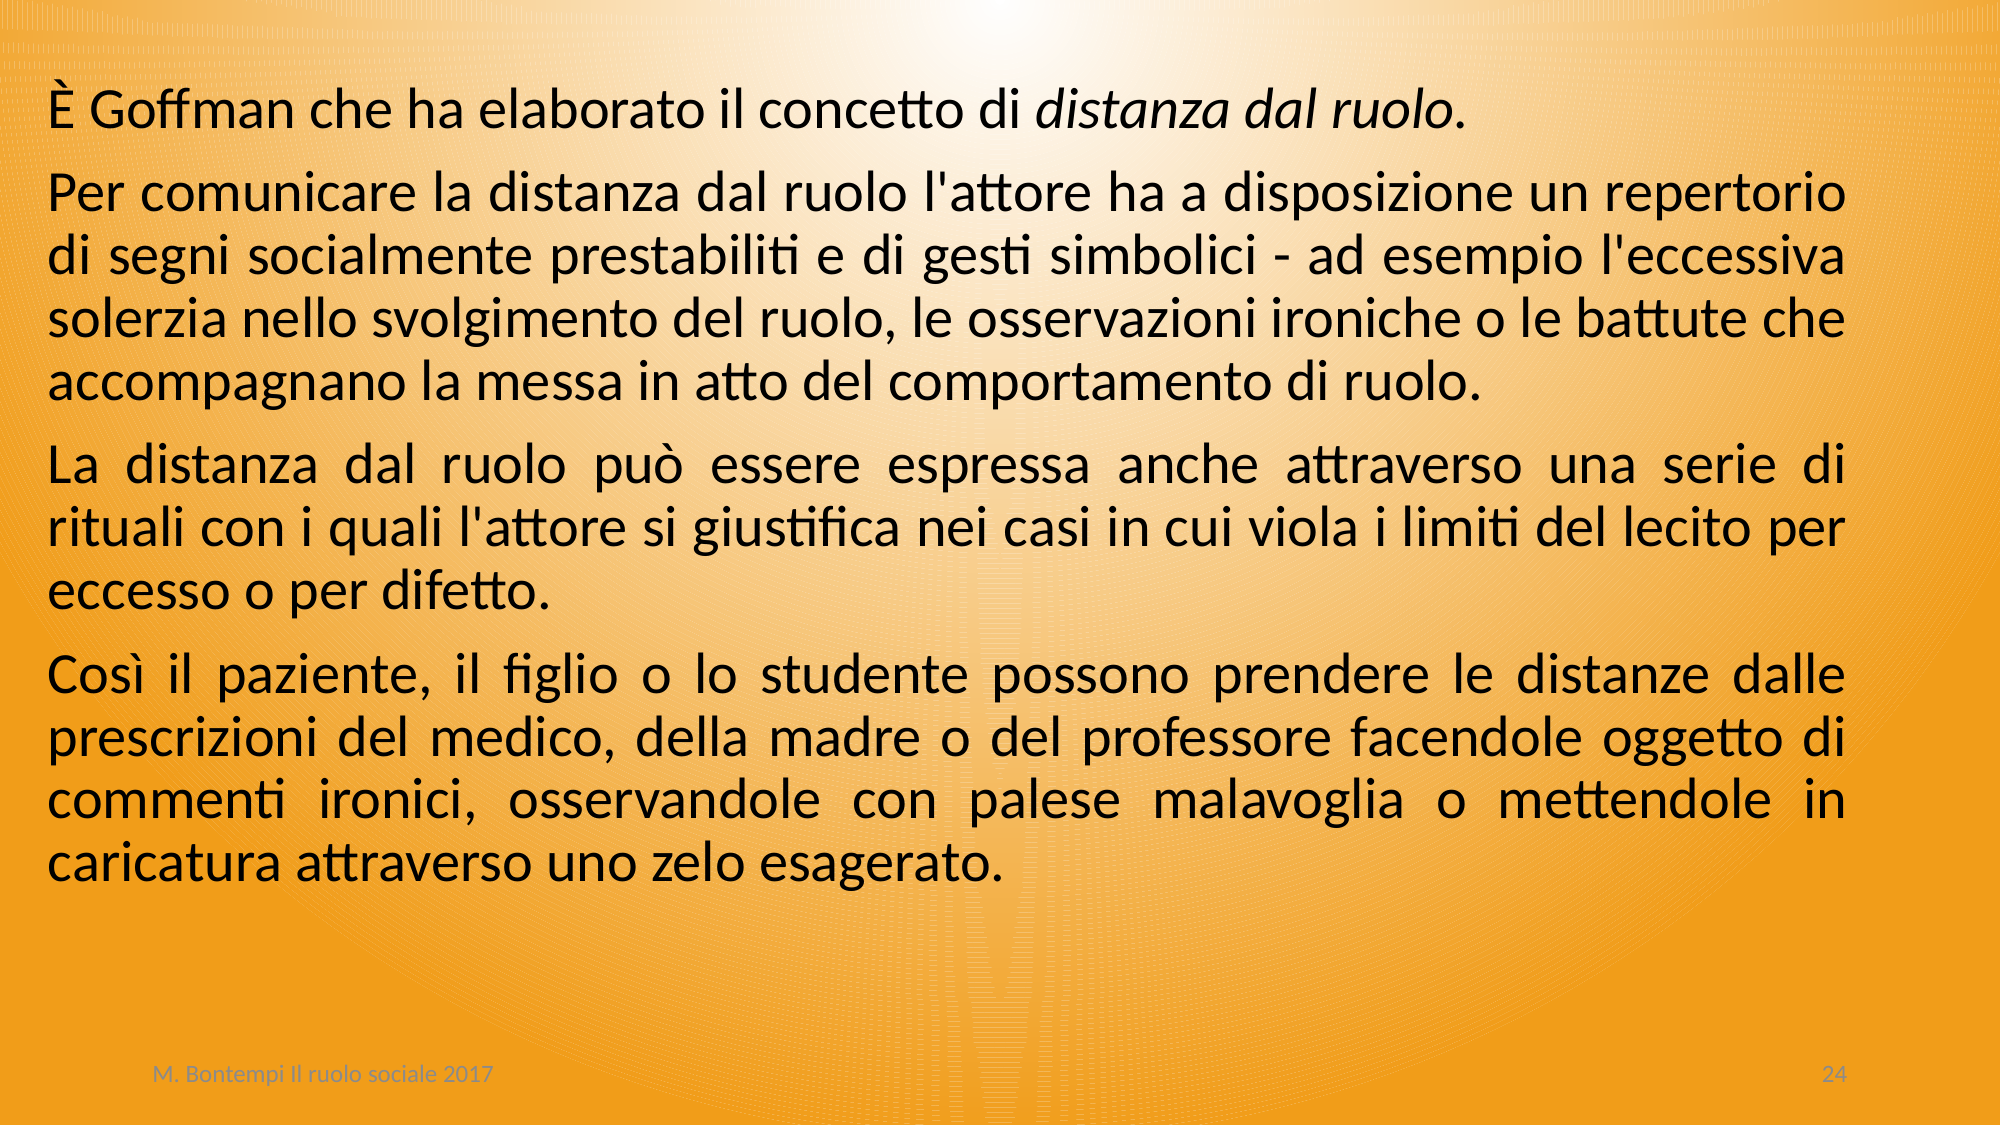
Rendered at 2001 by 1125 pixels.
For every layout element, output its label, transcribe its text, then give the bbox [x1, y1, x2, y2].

list È Goffman che ha elaborato il concetto di distanza dal ruolo. Per comunicare la distanza dal ruolo l'attore ha a disposizione un repertorio di segni socialmente prestabiliti e di gesti simbolici - ad esempio l'eccessiva solerzia nello svolgimento del ruolo, le osservazioni ironiche o le battute che accompagnano la messa in atto del comportamento di ruolo. La distanza dal ruolo può essere espressa anche attraverso una serie di rituali con i quali l'attore si giustifica nei casi in cui viola i limiti del lecito per eccesso o per difetto. Così il paziente, il figlio o lo studente possono prendere le distanze dalle prescrizioni del medico, della madre o del professore facendole oggetto di commenti ironici, osservandole con palese malavoglia o mettendole in caricatura attraverso uno zelo esagerato. [32, 70, 1863, 1043]
slide_number 24 [1412, 1042, 1863, 1103]
slide_number M. Bontempi Il ruolo sociale 2017 [137, 1042, 588, 1103]
